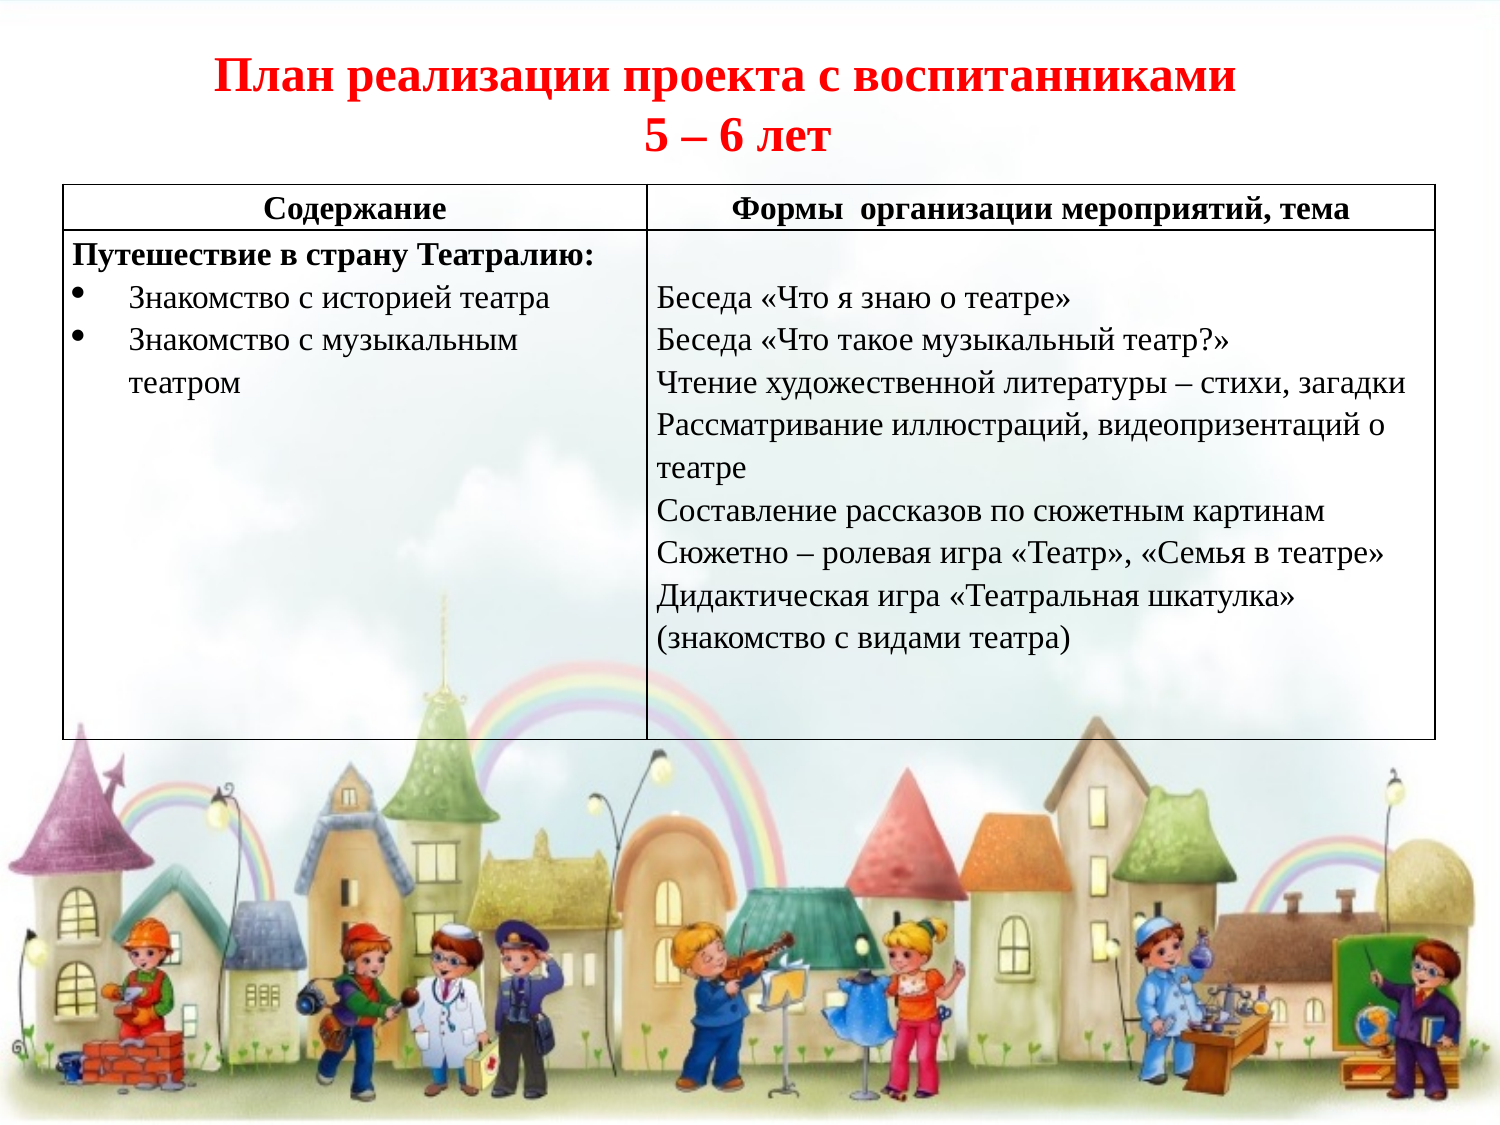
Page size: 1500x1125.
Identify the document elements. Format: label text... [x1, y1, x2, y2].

picture [0, 0, 1500, 1125]
table_header Содержание [64, 185, 646, 229]
table_cell Путешествие в страну Театралию: Знакомство с историей театра Знакомство с музыкальным театром [64, 231, 646, 739]
text_box План реализации проекта с воспитанниками 5 – 6 лет [100, 19, 1376, 184]
table_cell Беседа «Что я знаю о театре» Беседа «Что такое музыкальный театр?» Чтение художественной литературы – стихи, загадки Рассматривание иллюстраций, видеопризентаций о театре Составление рассказов по сюжетным картинам Сюжетно – ролевая игра «Театр», «Семья в театре» Дидактическая игра «Театральная шкатулка» (знакомство с видами театра) [648, 231, 1434, 739]
table_header Формы организации мероприятий, тема [648, 185, 1434, 229]
